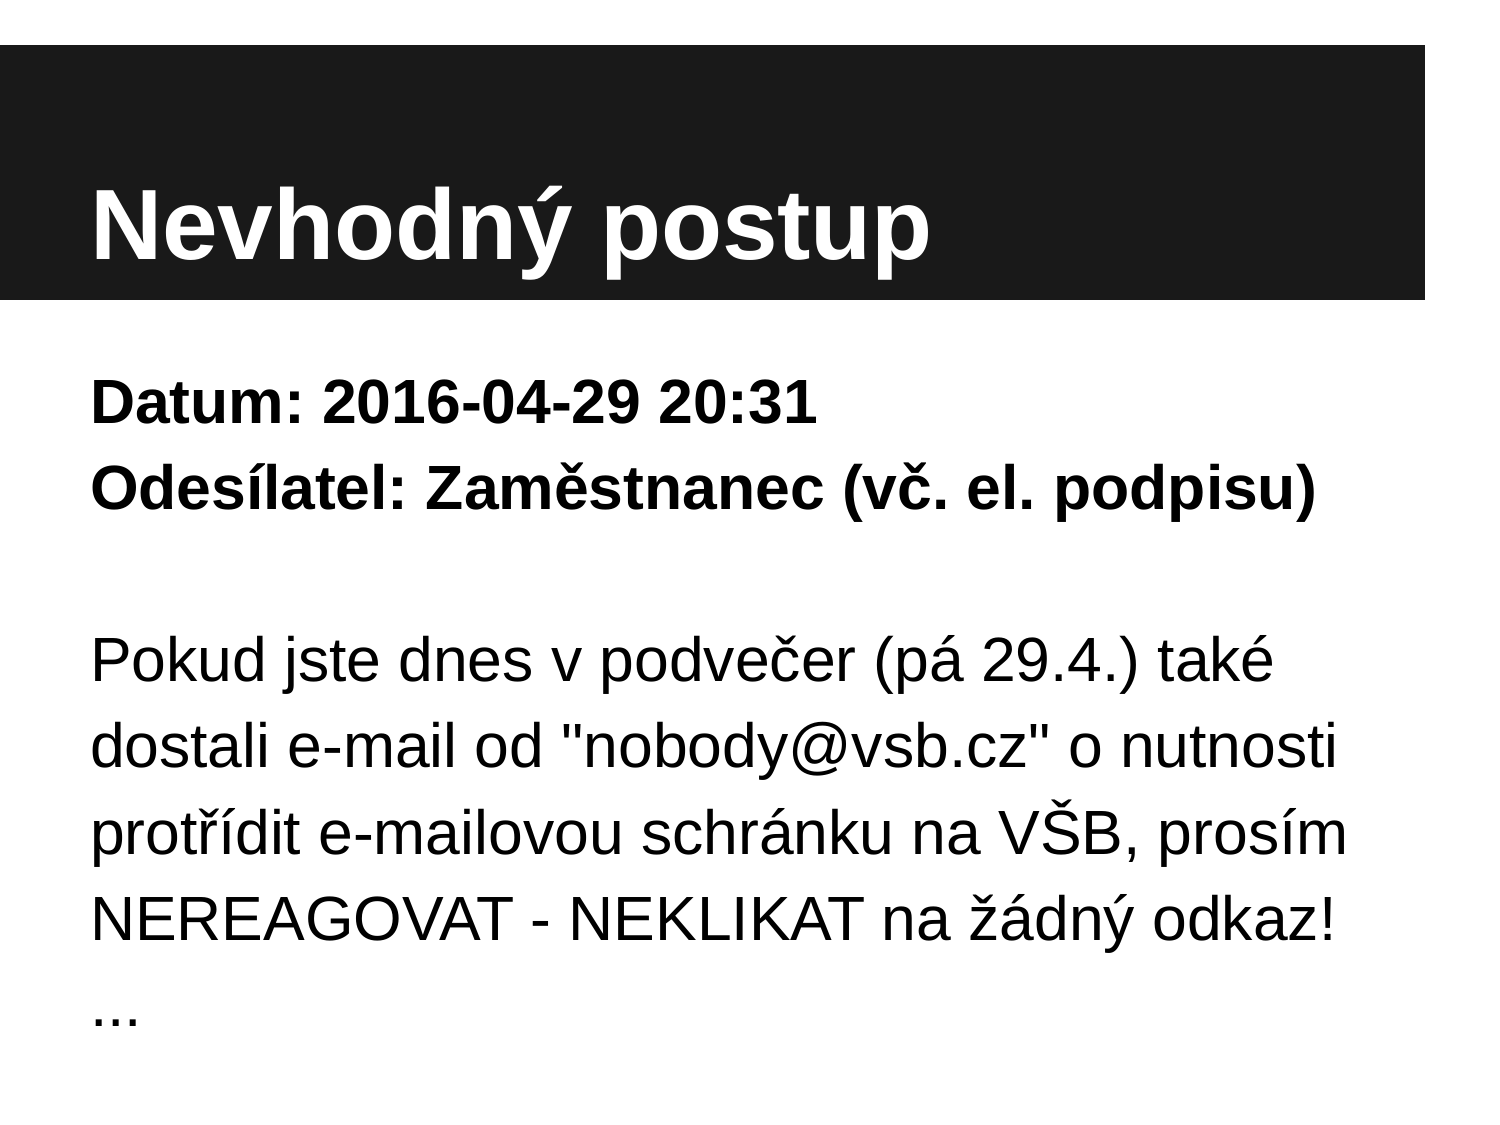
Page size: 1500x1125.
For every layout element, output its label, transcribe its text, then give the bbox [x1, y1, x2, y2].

title Nevhodný postup [75, 45, 1425, 295]
list Datum: 2016-04-29 20:31 Odesílatel: Zaměstnanec (vč. el. podpisu) Pokud jste dnes v podvečer (pá 29.4.) také dostali e-mail od "nobody@vsb.cz" o nutnosti protřídit e-mailovou schránku na VŠB, prosím NEREAGOVAT - NEKLIKAT na žádný odkaz! ... [75, 334, 1425, 1093]
